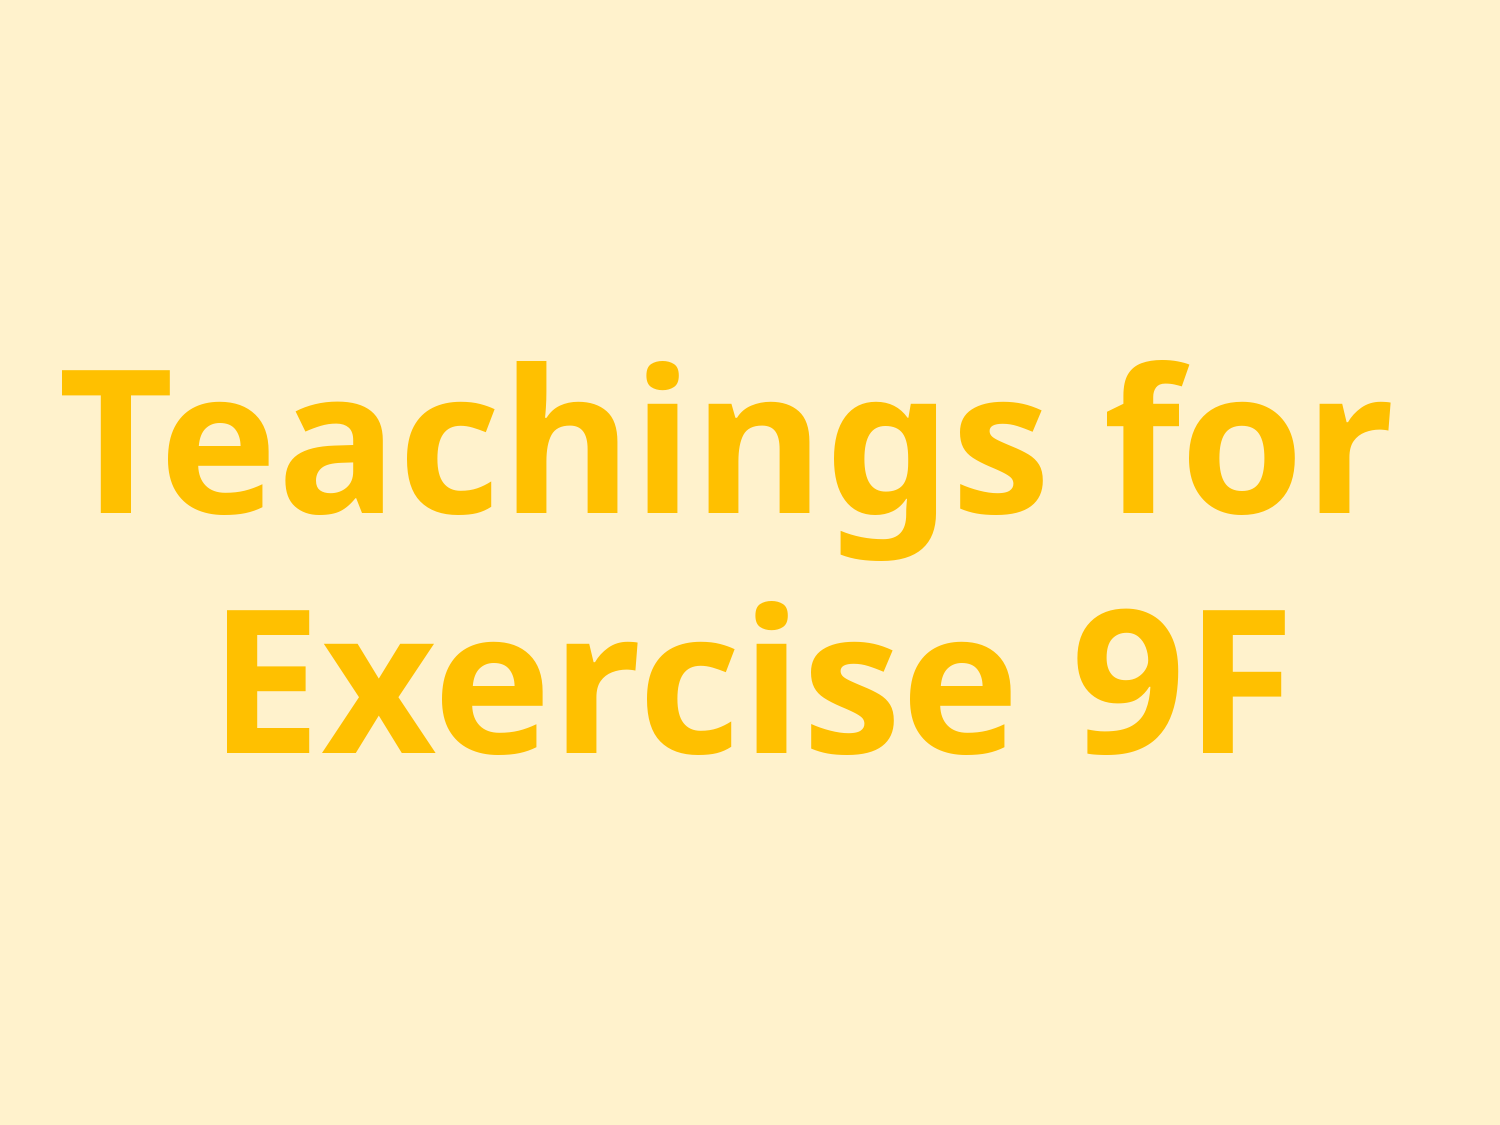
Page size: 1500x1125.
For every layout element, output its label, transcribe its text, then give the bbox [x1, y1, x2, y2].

text_box Teachings for Exercise 9F [46, 307, 1459, 799]
